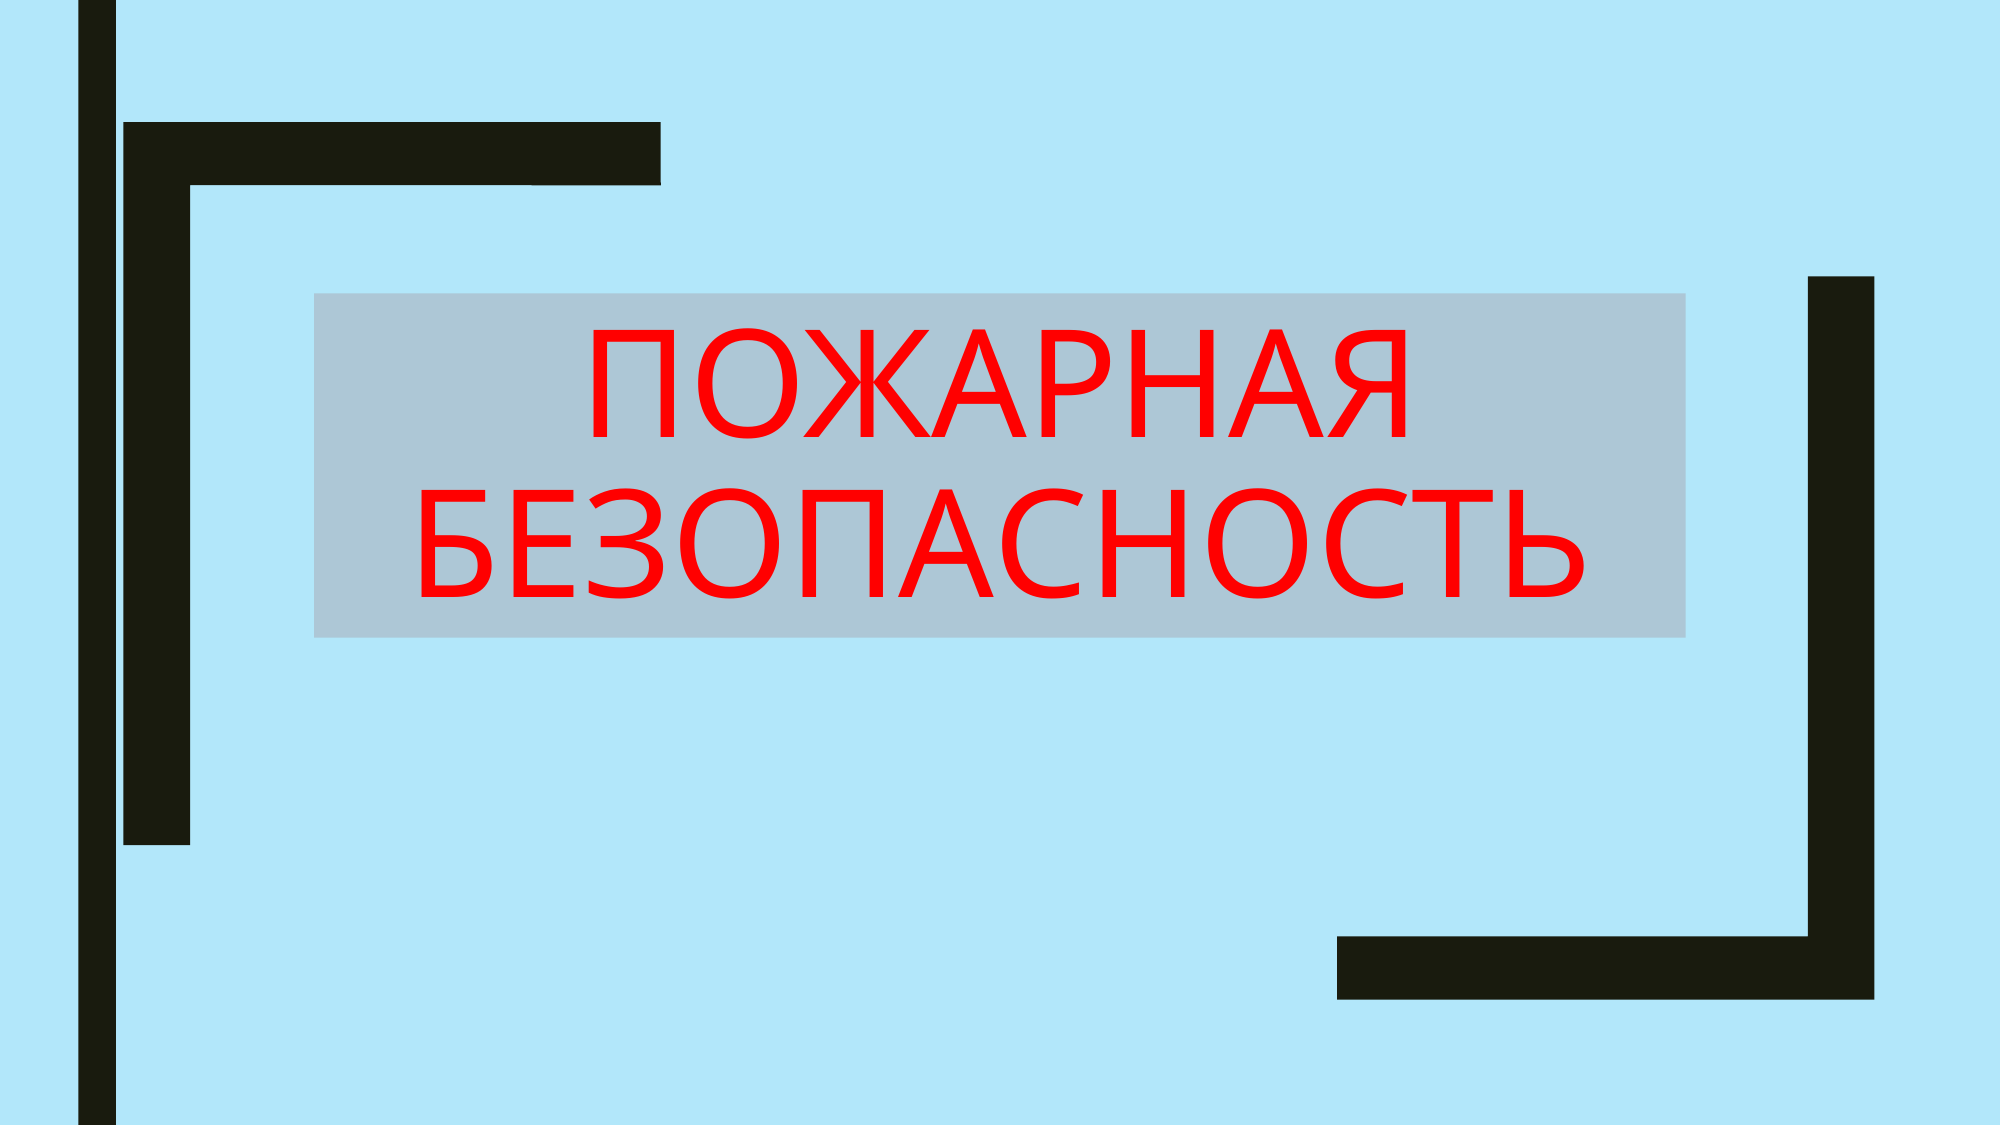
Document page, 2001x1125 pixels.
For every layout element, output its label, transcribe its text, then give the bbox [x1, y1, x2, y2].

title Пожарная безопасность [314, 293, 1686, 638]
